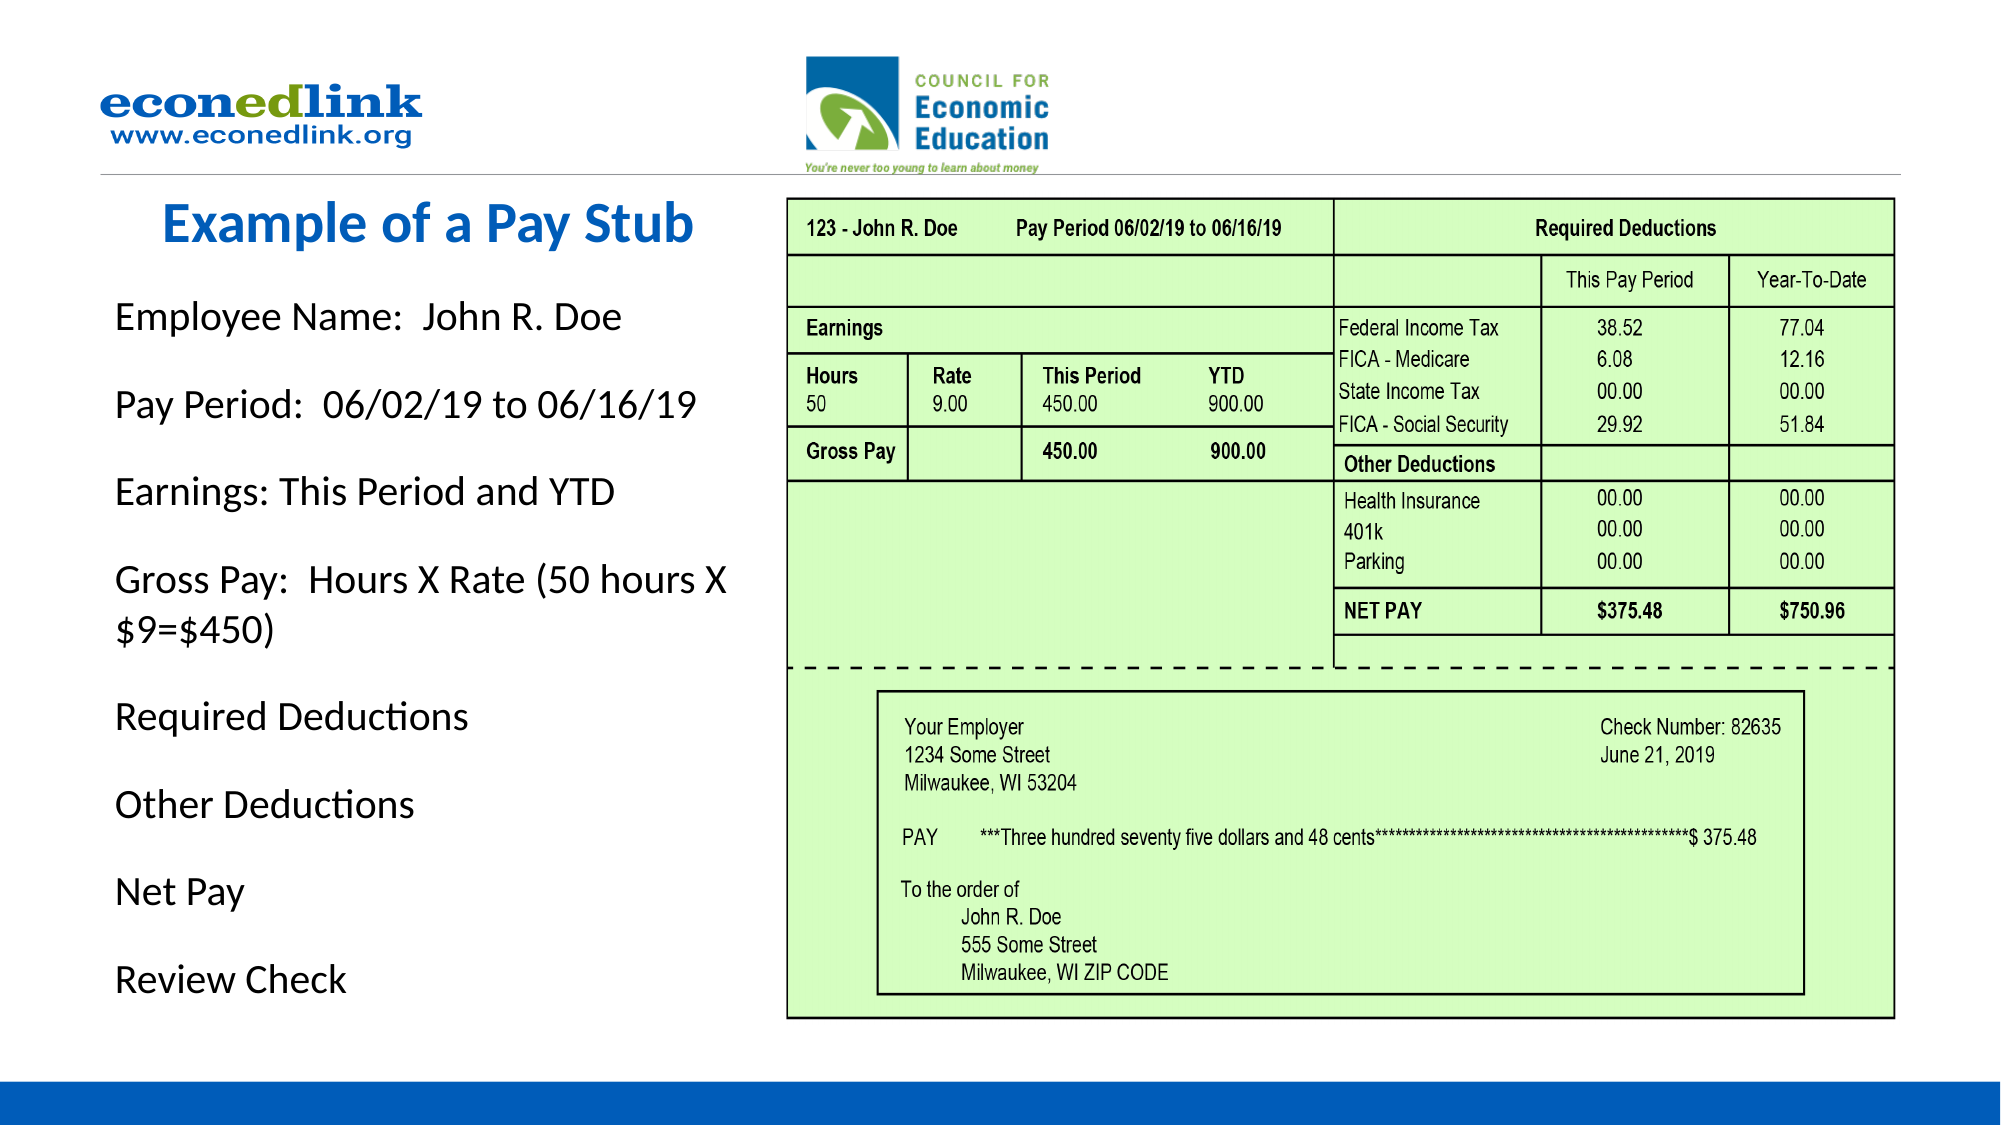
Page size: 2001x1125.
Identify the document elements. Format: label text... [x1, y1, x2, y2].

list Employee Name: John R. Doe Pay Period: 06/02/19 to 06/16/19 Earnings: This Period and YTD Gross Pay: Hours X Rate (50 hours X $9=$450) Required Deductions Other Deductions Net Pay Review Check [99, 281, 759, 1025]
title Example of a Pay Stub [99, 44, 759, 262]
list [781, 191, 1901, 1025]
picture [0, 0, 2001, 1125]
